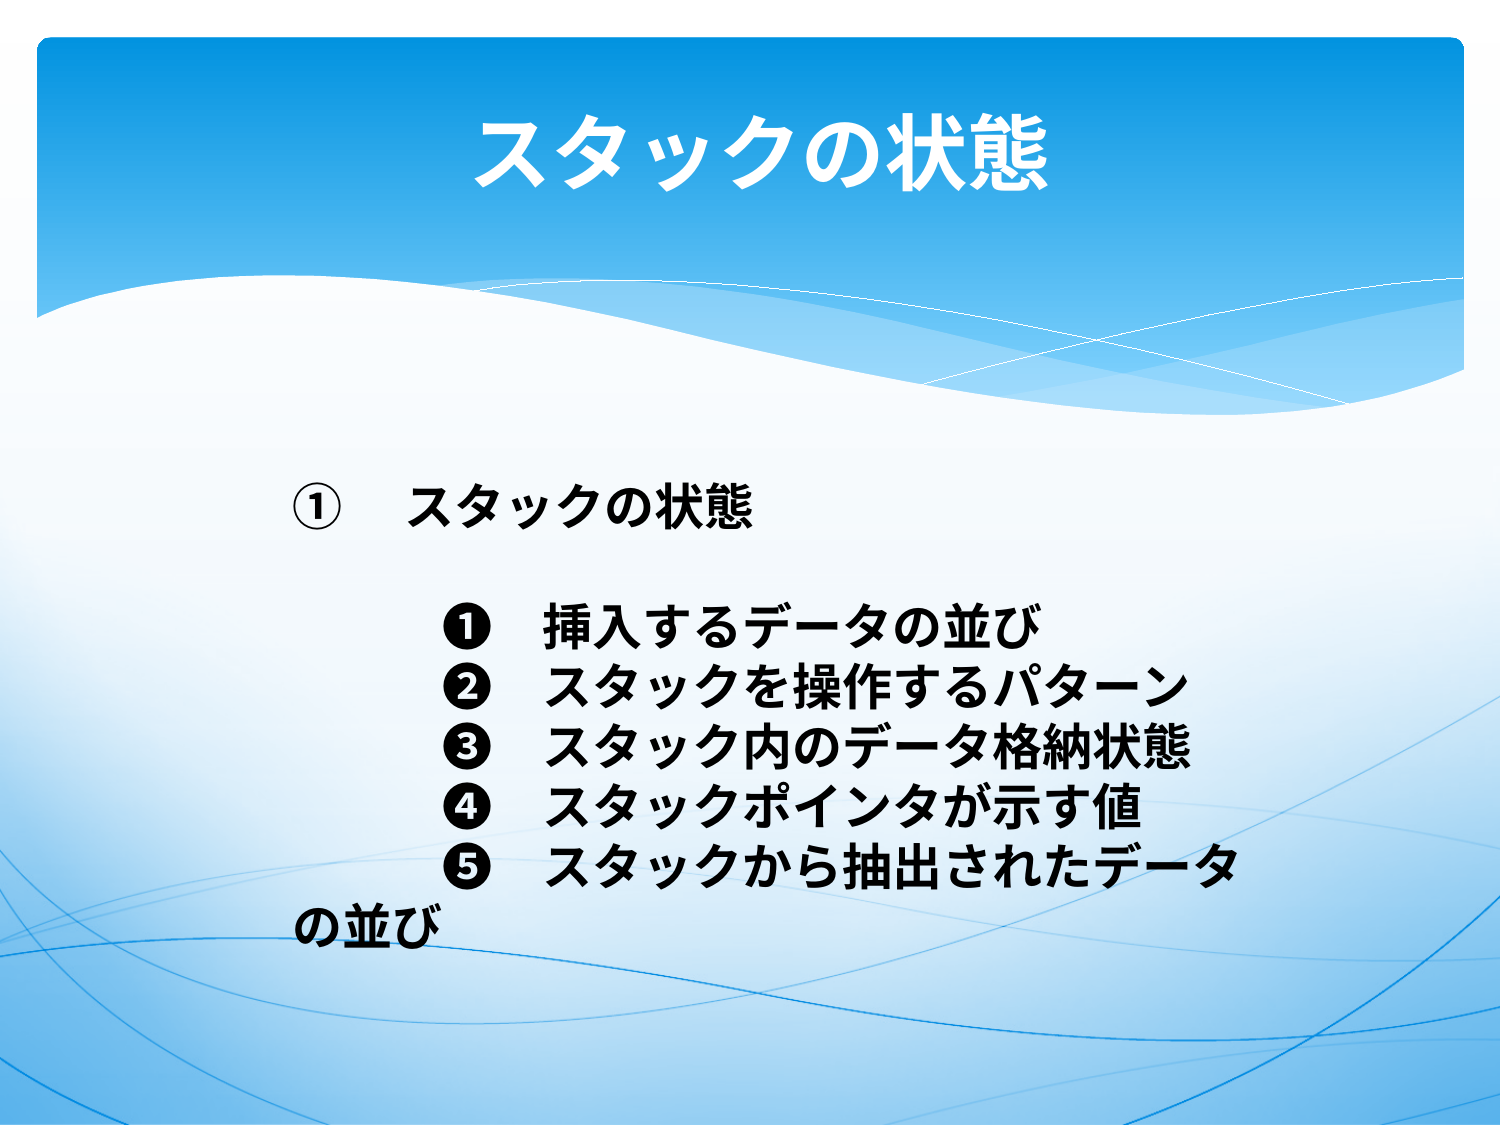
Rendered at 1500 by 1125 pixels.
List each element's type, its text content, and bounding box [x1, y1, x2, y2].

text_box ① スタックの状態 ❶ 挿入するデータの並び ❷ スタックを操作するパターン ❸ スタック内のデータ格納状態 ❹ スタックポインタが示す値 ❺ スタックから抽出されたデータの並び [277, 467, 1302, 963]
title スタックの状態 [85, 90, 1436, 213]
